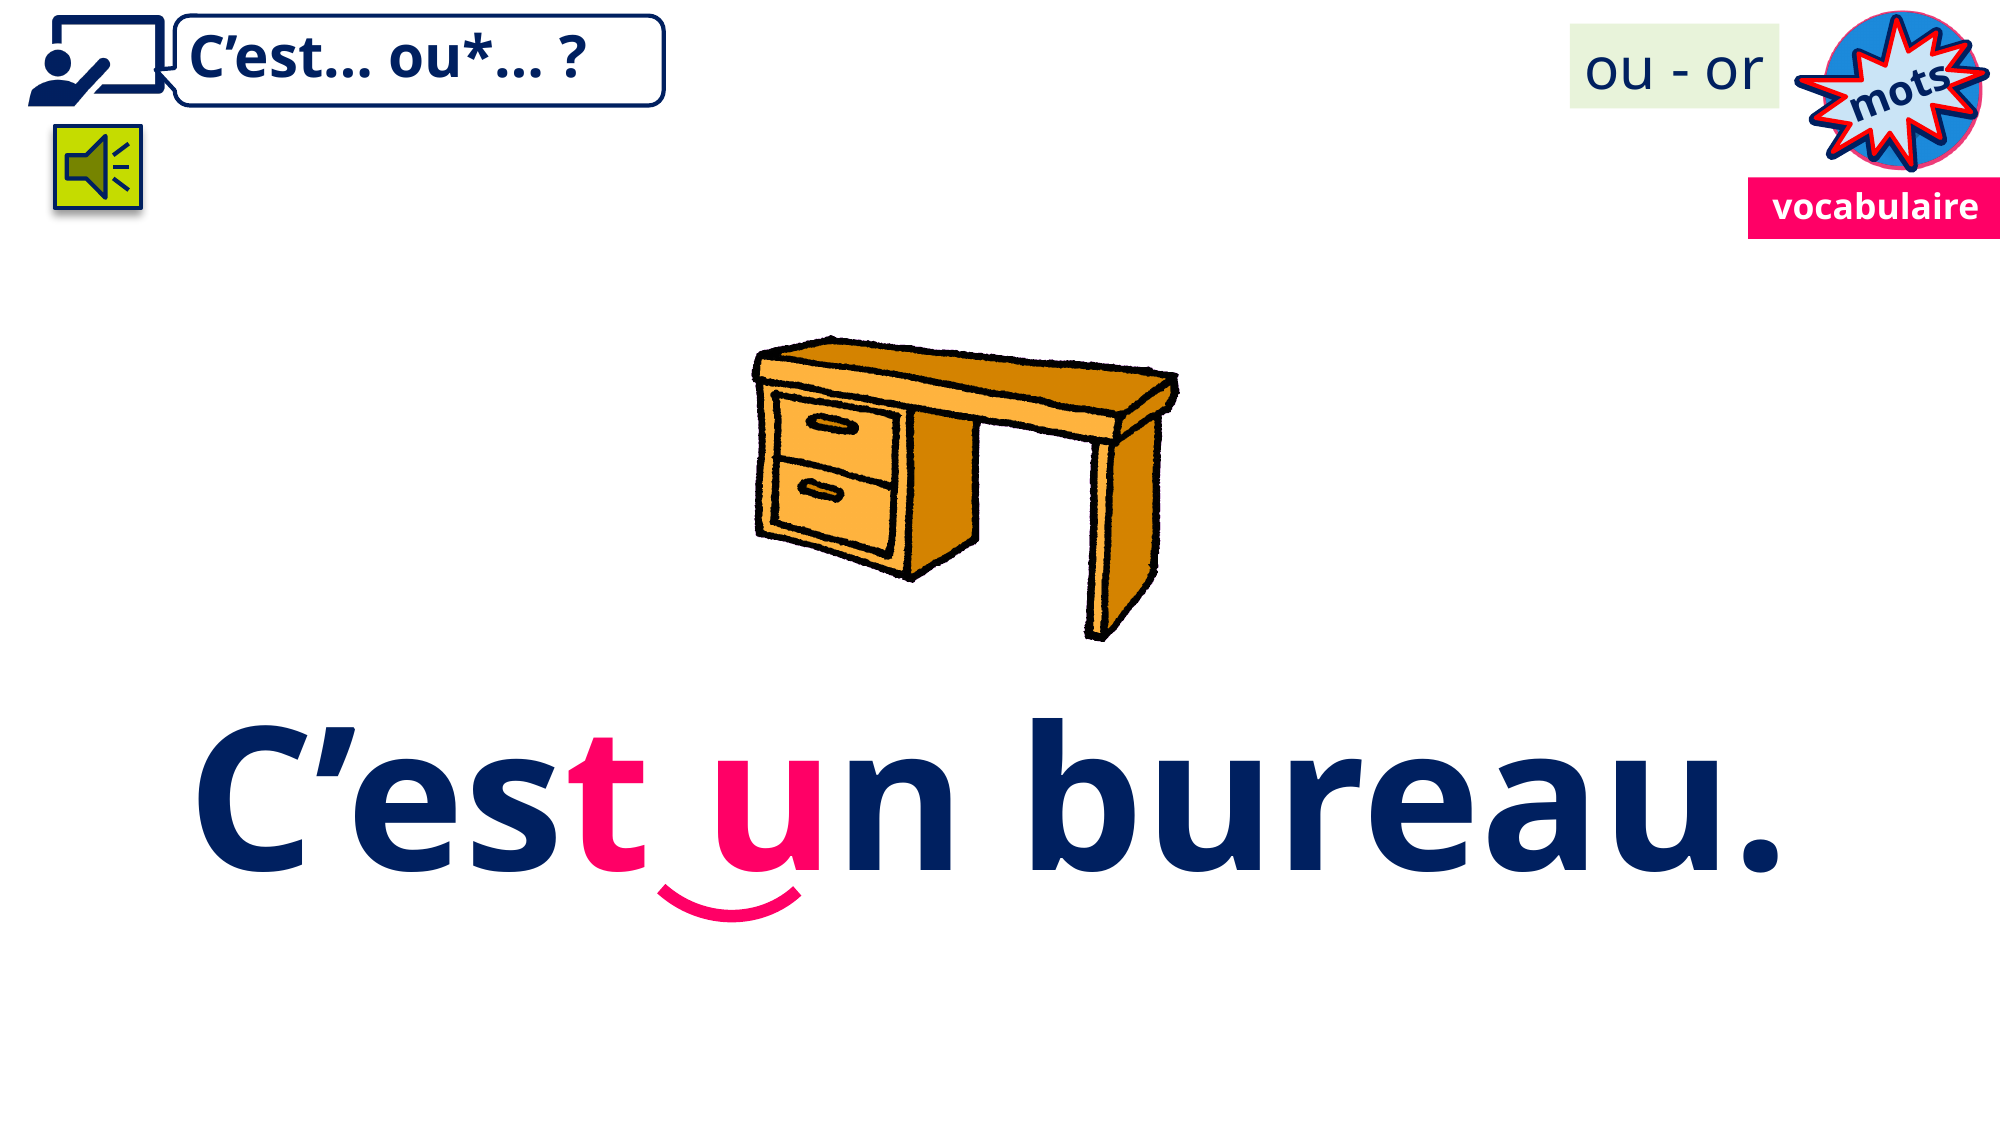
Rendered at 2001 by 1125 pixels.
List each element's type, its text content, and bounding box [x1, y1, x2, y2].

text_box [53, 143, 143, 210]
text_box [660, 815, 798, 917]
text_box [1799, 78, 1807, 85]
text_box C’est… ou*… ? [177, 12, 655, 97]
text_box . [177, 14, 666, 108]
text_box mots [1801, 90, 1807, 108]
picture [1812, 1, 2000, 190]
picture [20, 0, 172, 136]
picture [726, 315, 1195, 656]
title vocabulaire [1748, 177, 2000, 239]
text_box C’est un bureau. [71, 662, 1906, 918]
text_box ou - or [1569, 23, 1780, 109]
